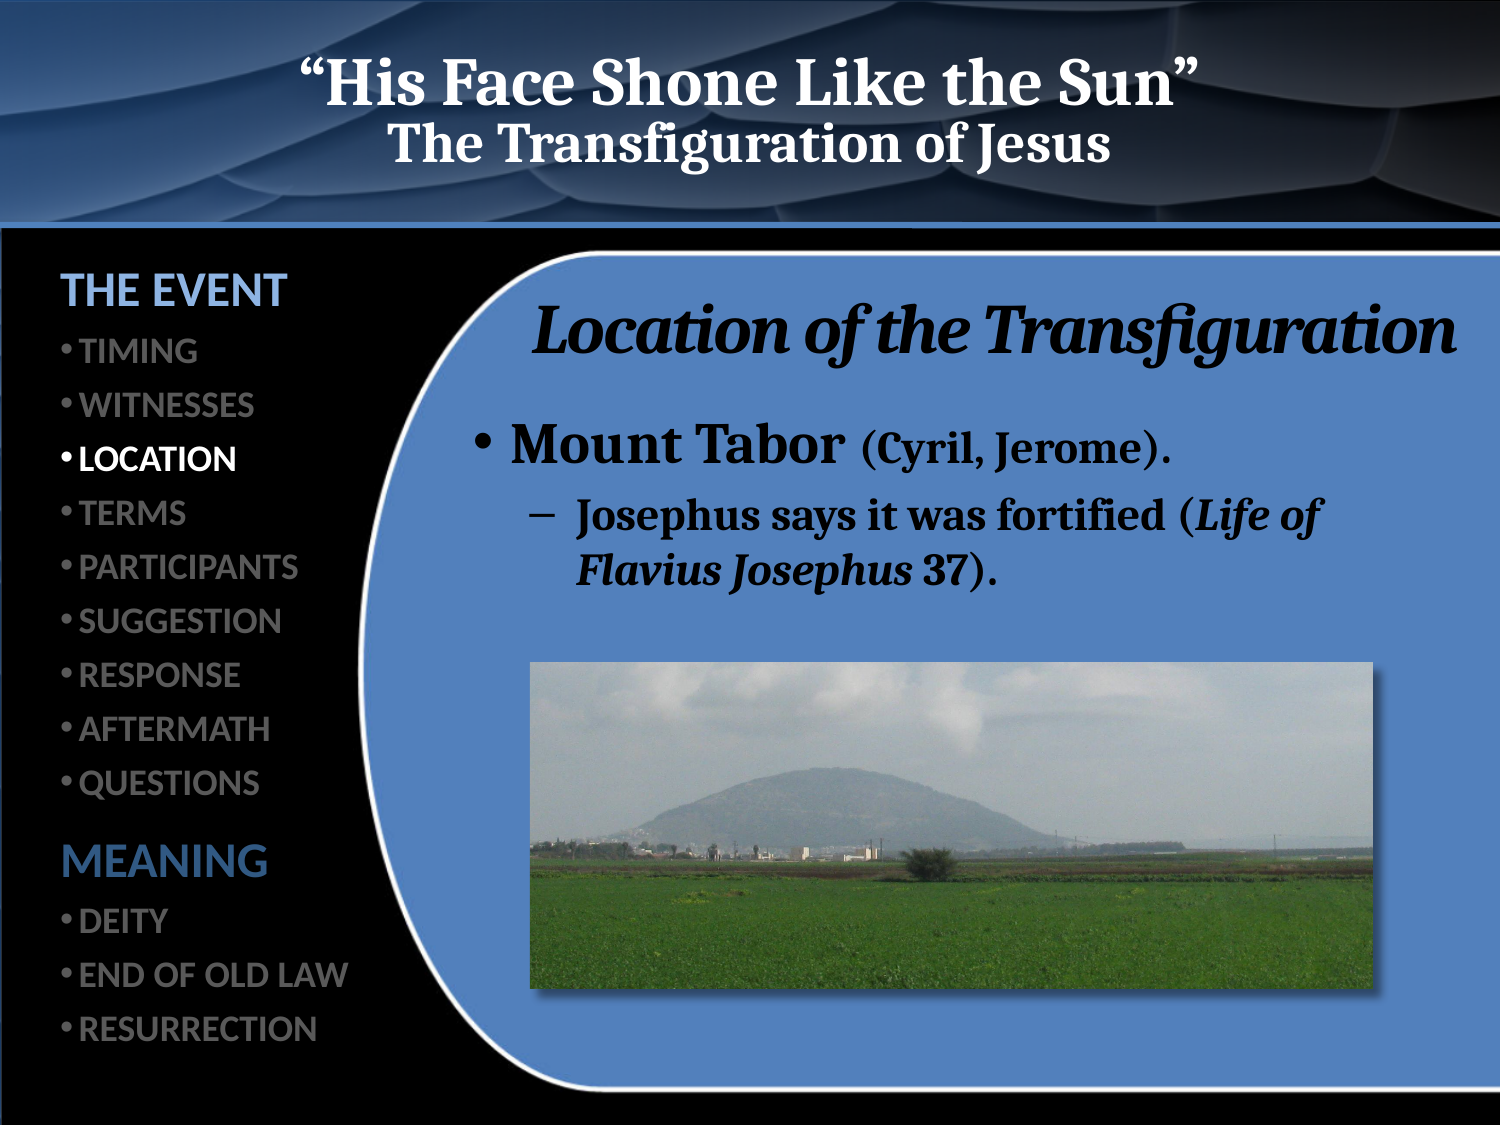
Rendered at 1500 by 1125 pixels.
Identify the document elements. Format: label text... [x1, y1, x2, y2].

text_box THE EVENT TIMING WITNESSES LOCATION TERMS PARTICIPANTS SUGGESTION RESPONSE AFTERMATH QUESTIONS MEANING DEITY END OF OLD LAW RESURRECTION [45, 237, 367, 1057]
list Location of the Transfiguration Mount Tabor (Cyril, Jerome). Josephus says it was fortified (Life of Flavius Josephus 37). [439, 275, 1475, 1053]
picture [2, 229, 1500, 1125]
title “His Face Shone Like the Sun” The Transfiguration of Jesus [75, 45, 1425, 182]
picture [961, 2, 1500, 222]
